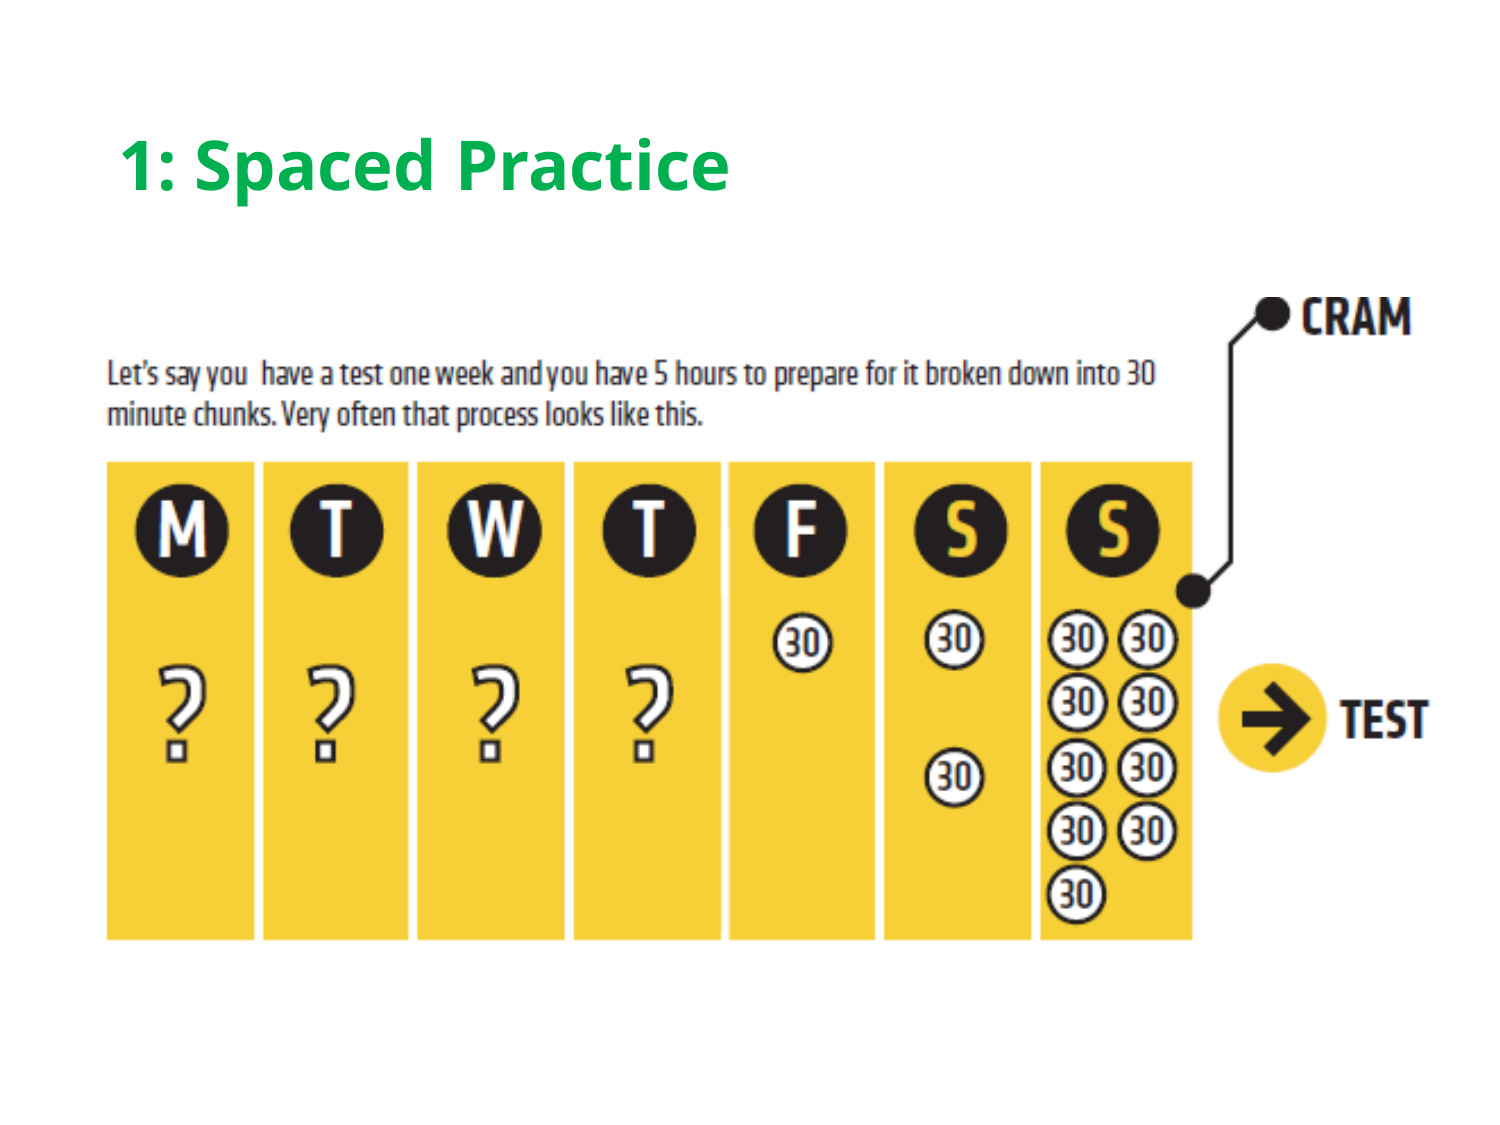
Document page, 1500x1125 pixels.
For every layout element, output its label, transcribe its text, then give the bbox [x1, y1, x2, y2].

picture [65, 297, 1500, 985]
title 1: Spaced Practice [103, 59, 1397, 278]
